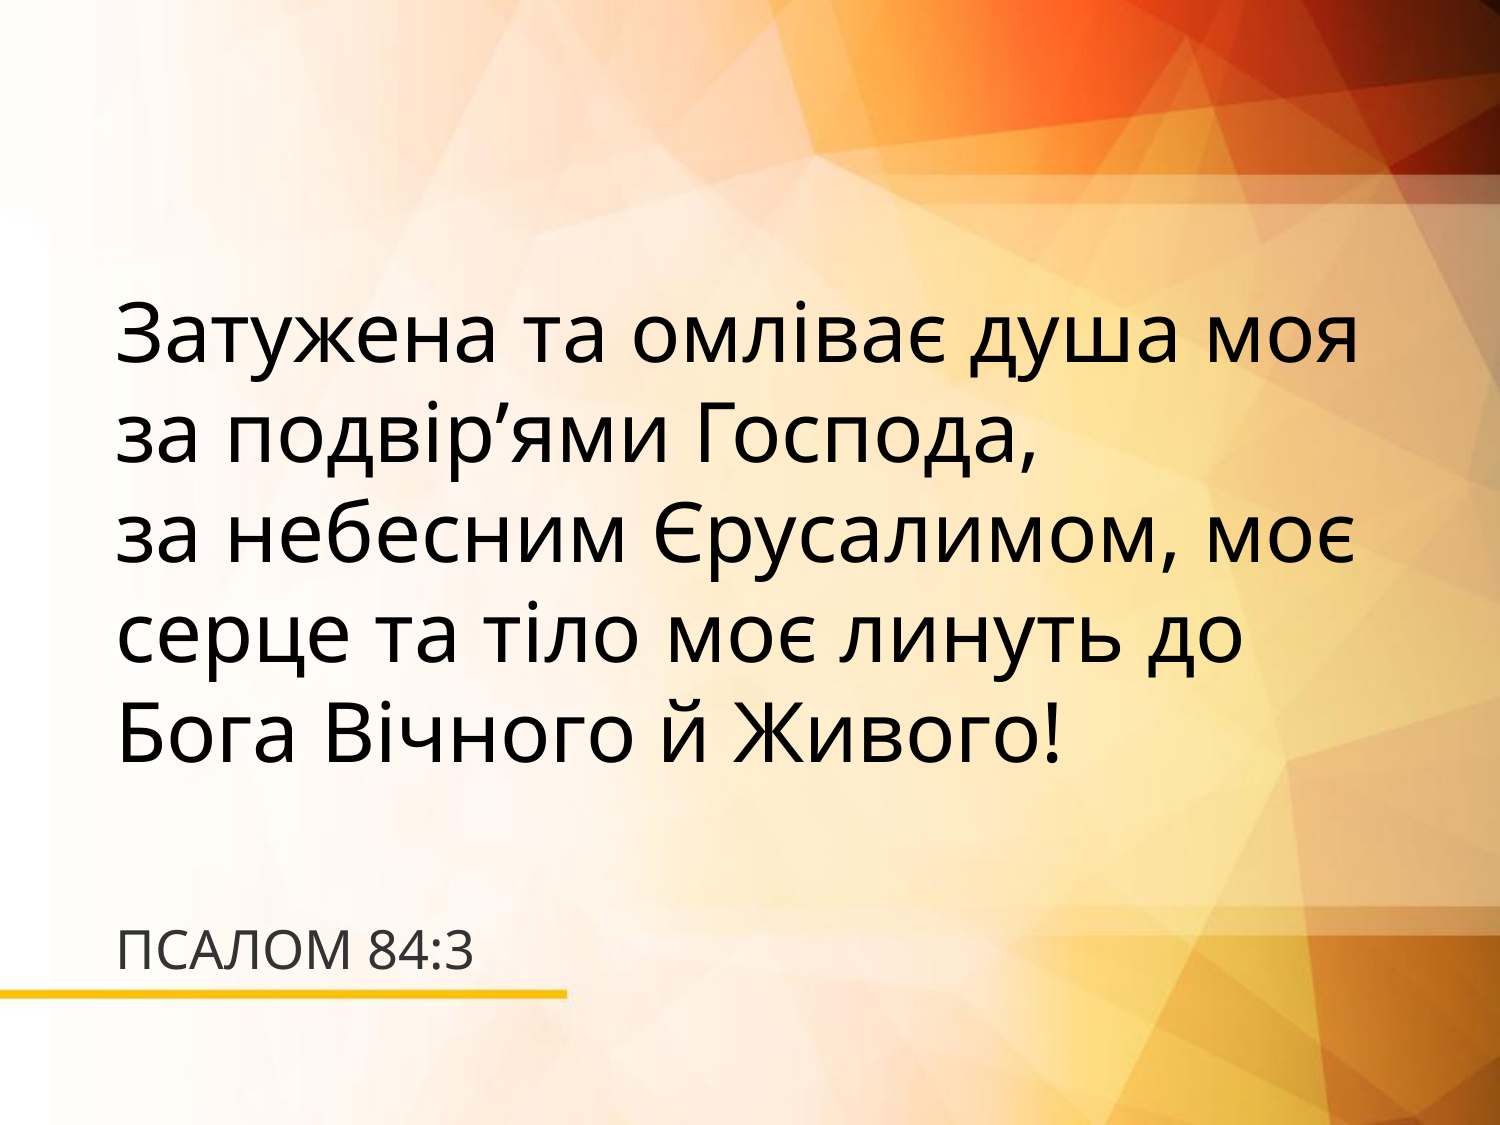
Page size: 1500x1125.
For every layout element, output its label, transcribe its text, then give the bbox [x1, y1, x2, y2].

text_box Затужена та омліває душа моя за подвірʼями Господа, за небесним Єрусалимом, моє серце та тіло моє линуть до Бога Вічного й Живого! [100, 219, 1459, 787]
picture [0, 0, 1500, 1125]
title ПСАЛОМ 84:3 [100, 905, 656, 988]
